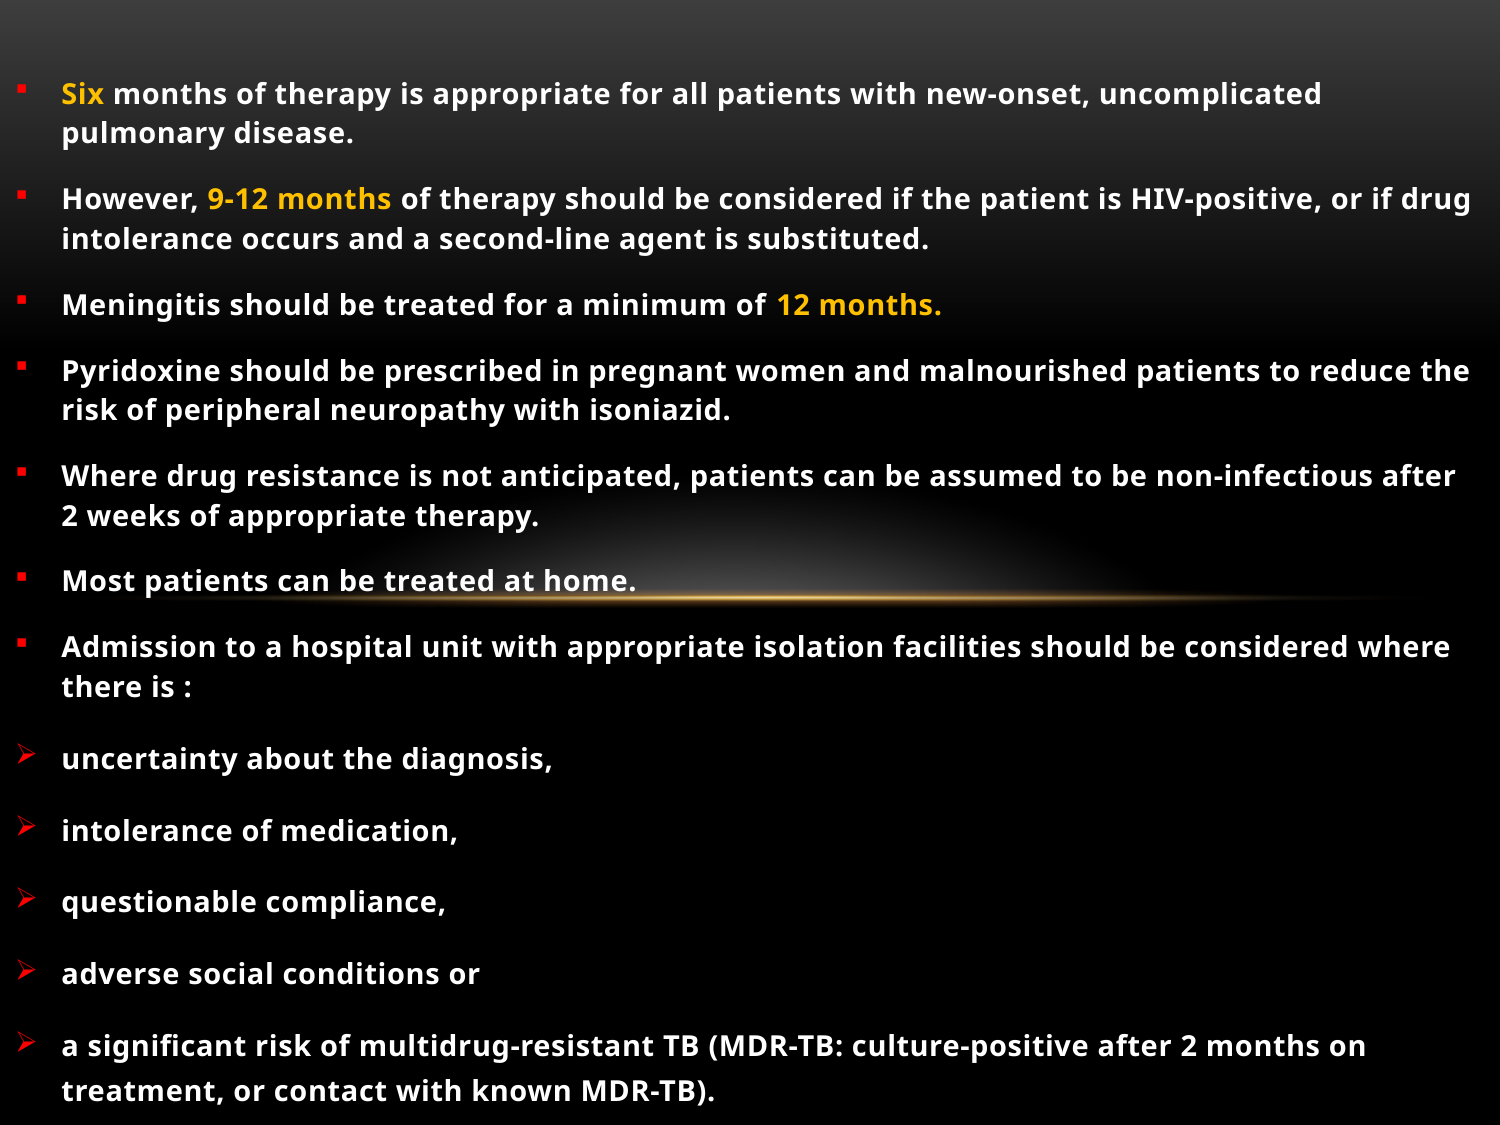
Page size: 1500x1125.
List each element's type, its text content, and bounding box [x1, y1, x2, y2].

subtitle Six months of therapy is appropriate for all patients with new-onset, uncomplicated pulmonary disease. However, 9-12 months of therapy should be considered if the patient is HIV-positive, or if drug intolerance occurs and a second-line agent is substituted. Meningitis should be treated for a minimum of 12 months. Pyridoxine should be prescribed in pregnant women and malnourished patients to reduce the risk of peripheral neuropathy with isoniazid. Where drug resistance is not anticipated, patients can be assumed to be non-infectious after 2 weeks of appropriate therapy. Most patients can be treated at home. Admission to a hospital unit with appropriate isolation facilities should be considered where there is : uncertainty about the diagnosis, intolerance of medication, questionable compliance, adverse social conditions or a significant risk of multidrug-resistant TB (MDR-TB: culture-positive after 2 months on treatment, or contact with known MDR-TB). [0, 0, 1500, 1125]
